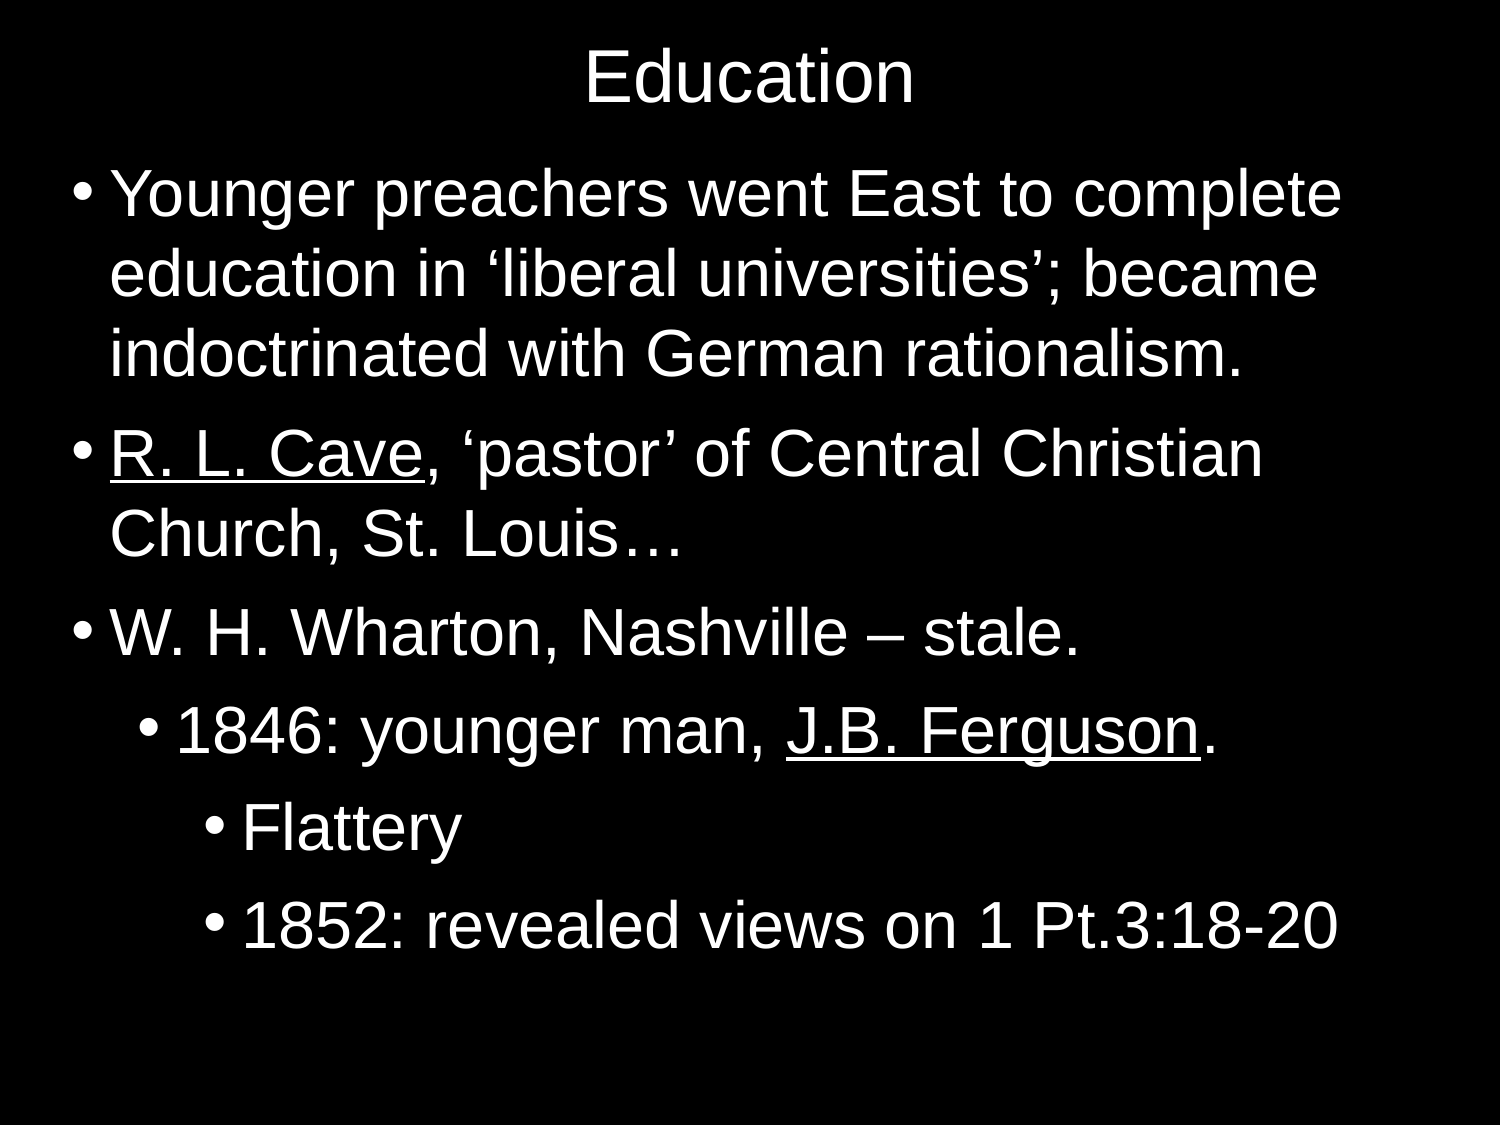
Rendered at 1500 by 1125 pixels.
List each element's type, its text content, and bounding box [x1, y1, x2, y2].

list Younger preachers went East to complete education in ‘liberal universities’; became indoctrinated with German rationalism. R. L. Cave, ‘pastor’ of Central Christian Church, St. Louis… W. H. Wharton, Nashville – stale. 1846: younger man, J.B. Ferguson. Flattery 1852: revealed views on 1 Pt.3:18-20 [56, 142, 1445, 1072]
title Education [75, 22, 1425, 123]
